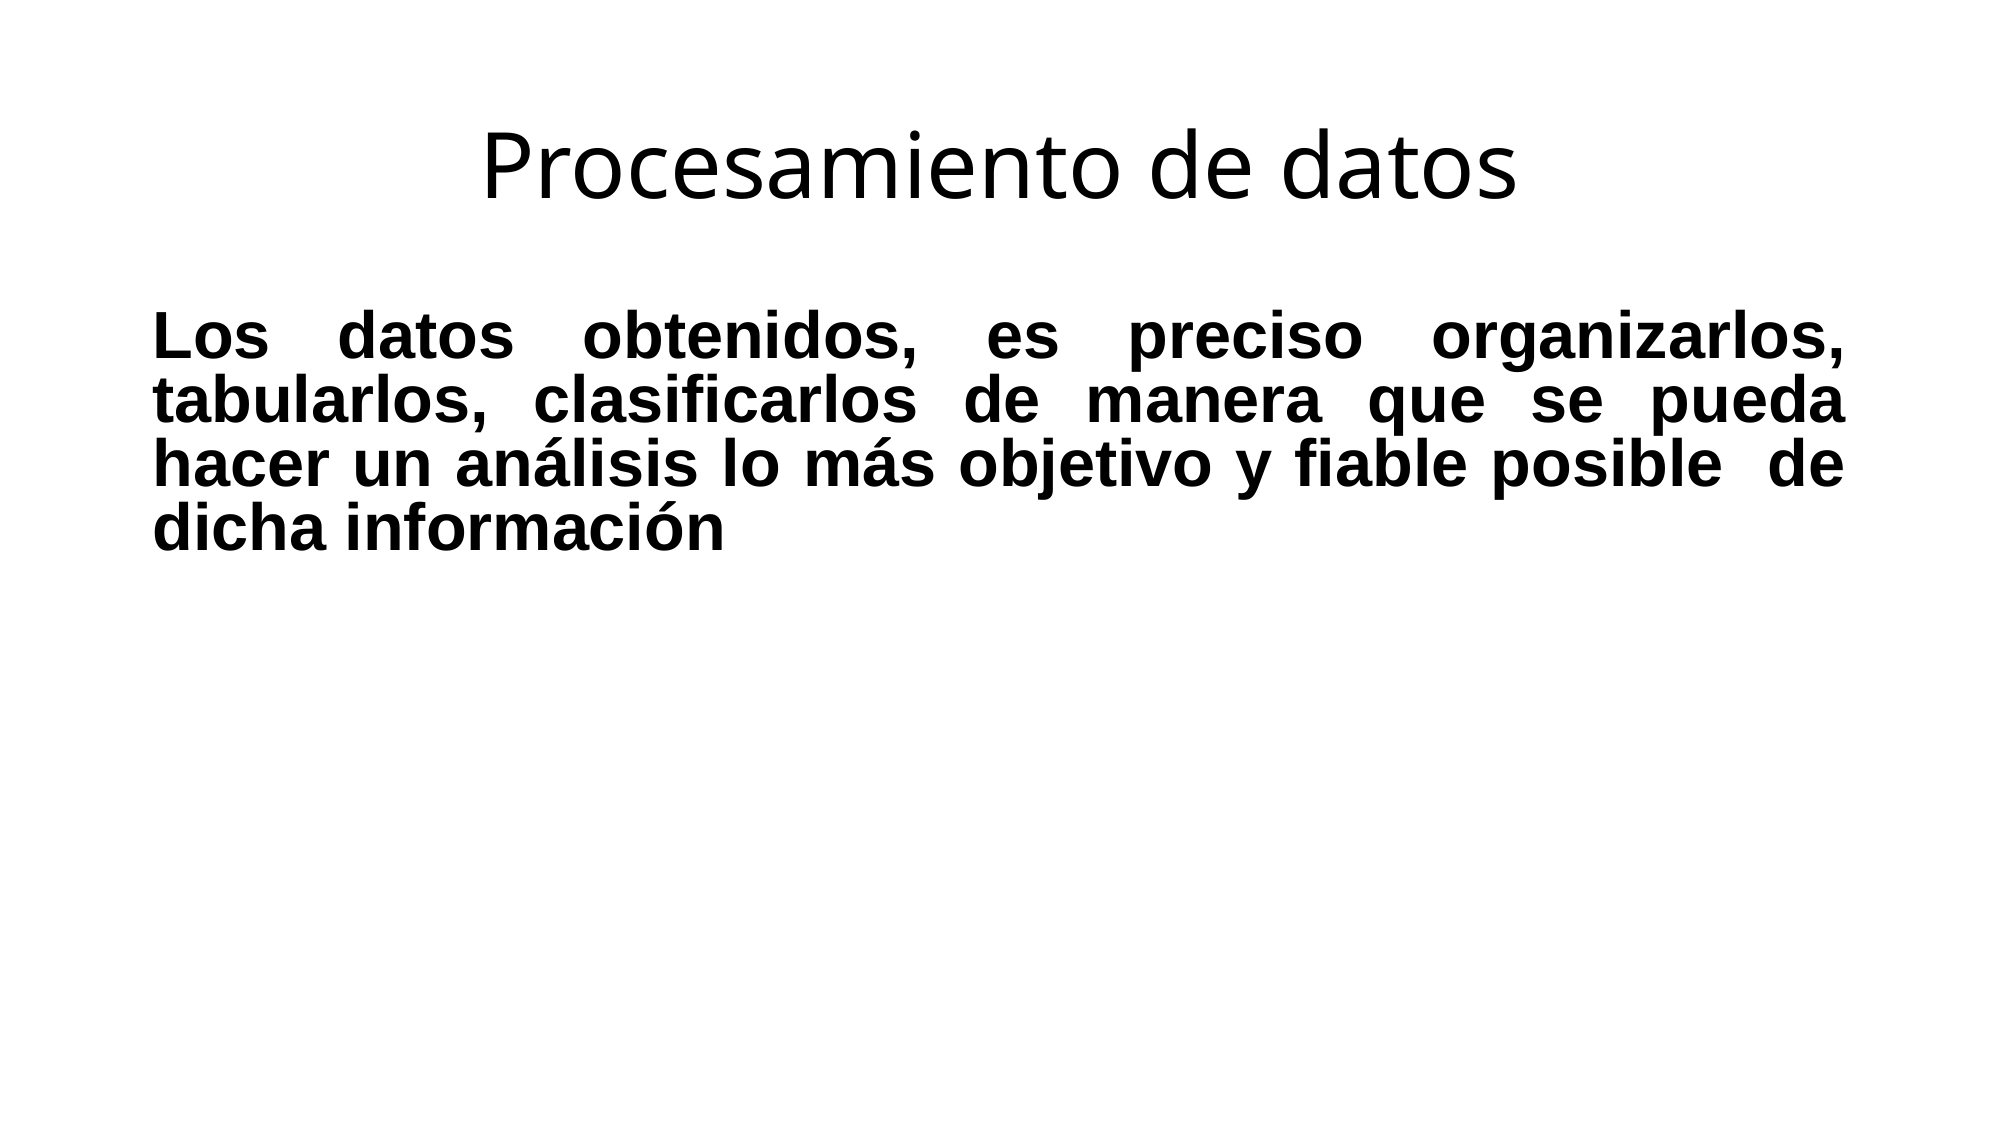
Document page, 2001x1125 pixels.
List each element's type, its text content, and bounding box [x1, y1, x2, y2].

list Los datos obtenidos, es preciso organizarlos, tabularlos, clasificarlos de manera que se pueda hacer un análisis lo más objetivo y fiable posible de dicha información [137, 299, 1863, 1014]
title Procesamiento de datos [137, 59, 1863, 278]
